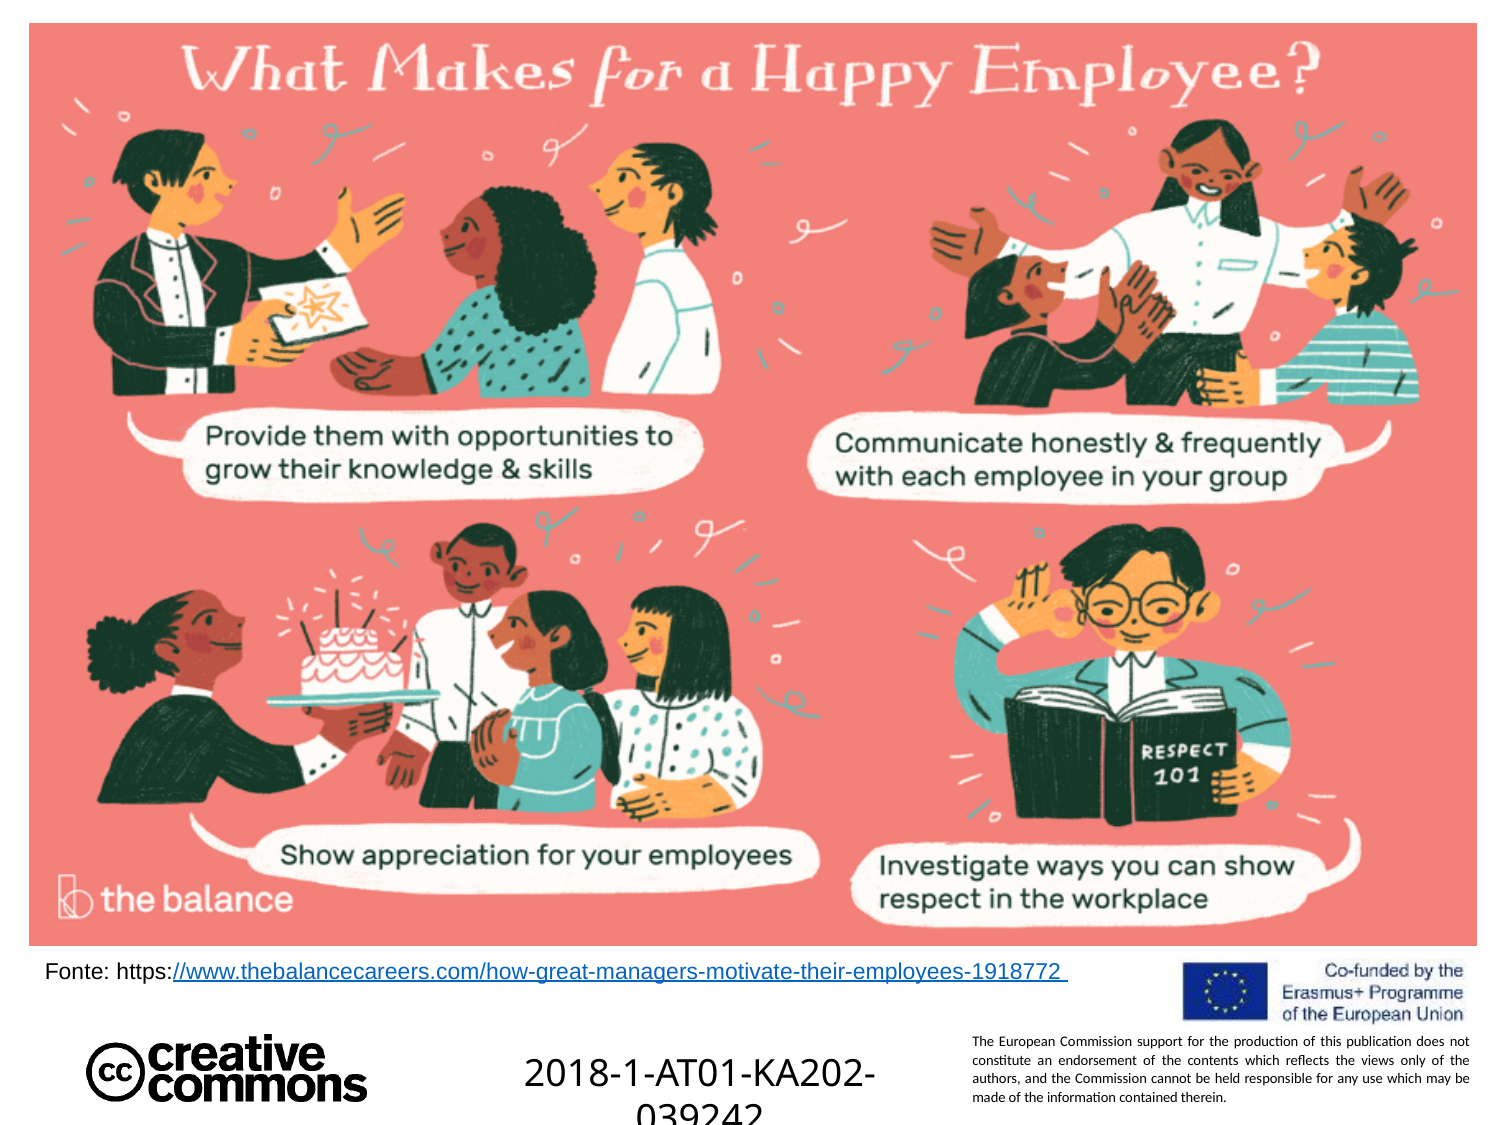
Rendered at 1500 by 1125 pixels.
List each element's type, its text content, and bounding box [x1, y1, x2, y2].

picture [29, 23, 1478, 947]
text_box Fonte: https://www.thebalancecareers.com/how-great-managers-motivate-their-employees-1918772 [29, 954, 1181, 992]
picture [85, 1034, 367, 1102]
text_box 2018-1-AT01-KA202-039242 [454, 1040, 946, 1102]
picture [1166, 958, 1478, 1026]
